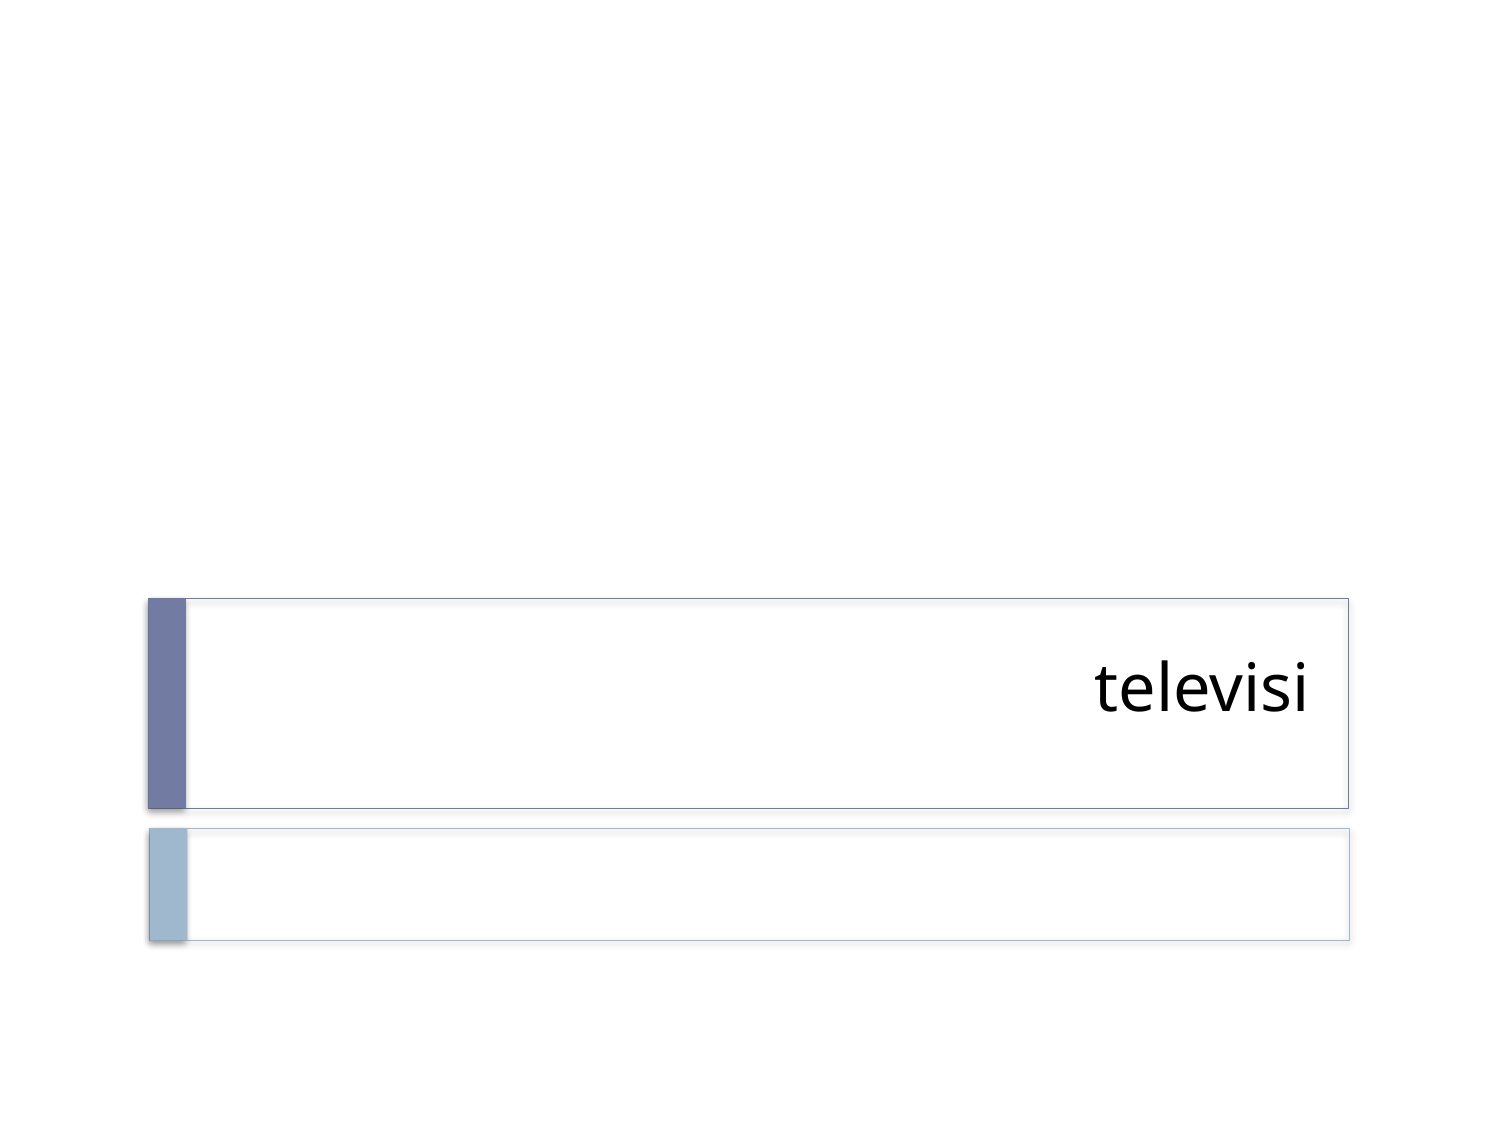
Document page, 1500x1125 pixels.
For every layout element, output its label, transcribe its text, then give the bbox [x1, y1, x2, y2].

title televisi [200, 637, 1325, 800]
